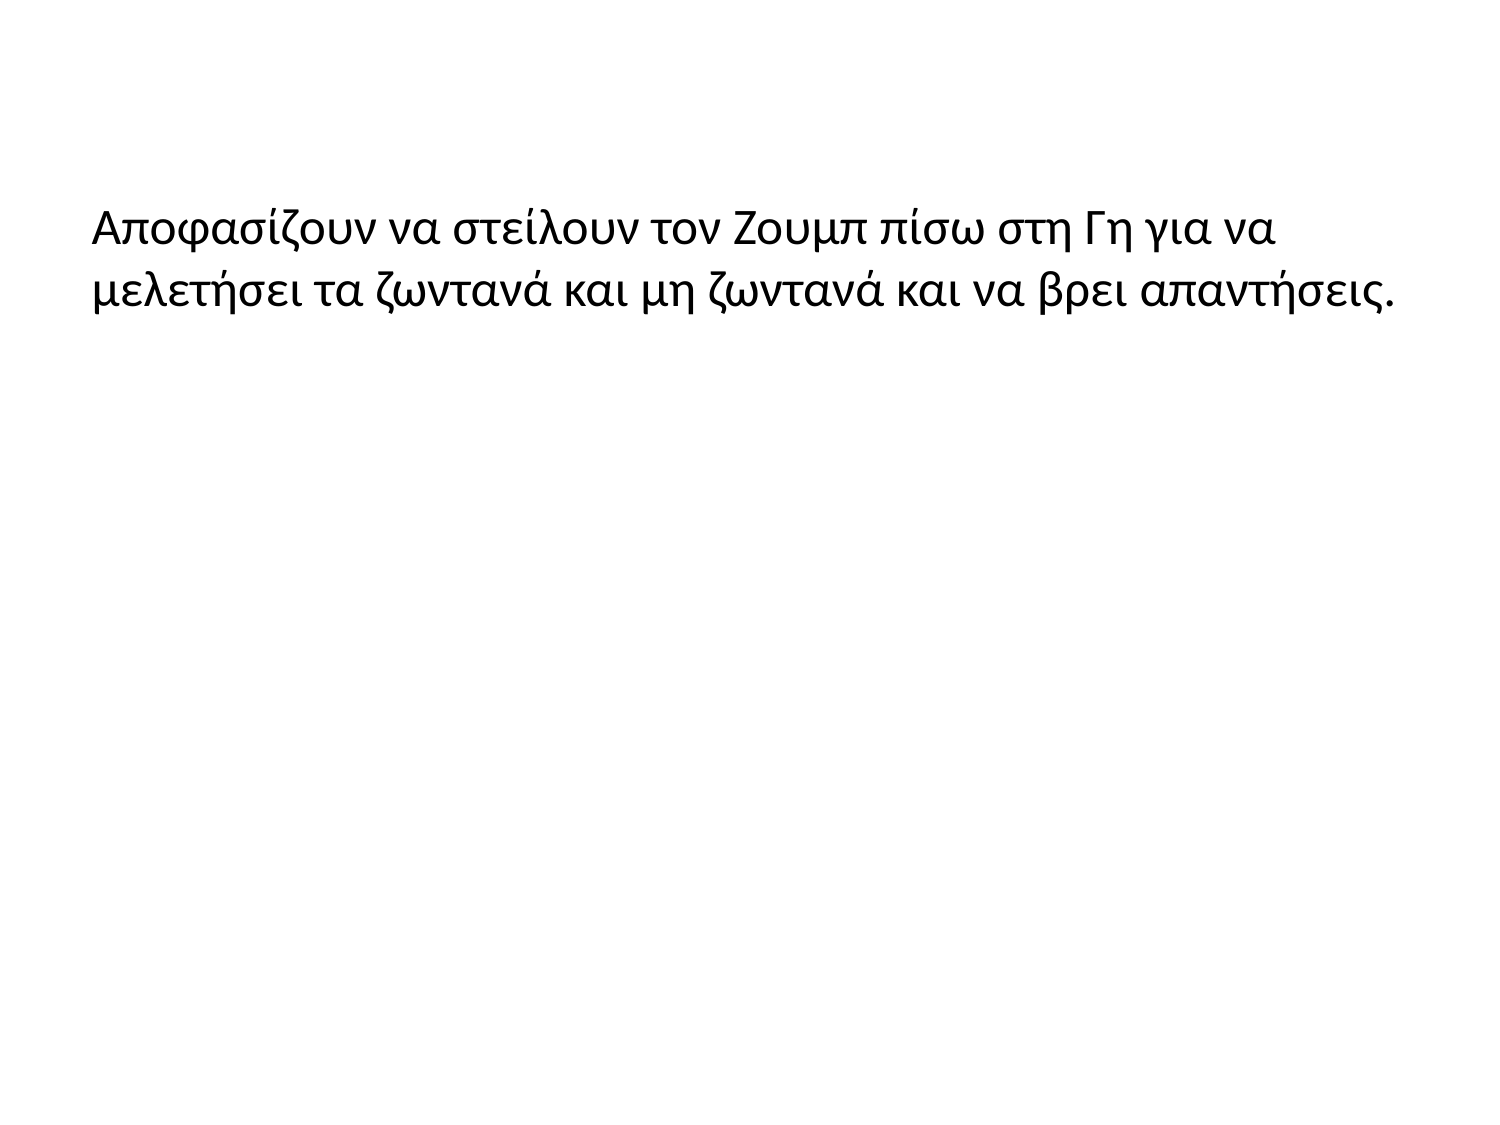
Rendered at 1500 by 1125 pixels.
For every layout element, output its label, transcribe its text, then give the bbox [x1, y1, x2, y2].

title Αποφασίζουν να στείλουν τον Ζουμπ πίσω στη Γη για να μελετήσει τα ζωντανά και μη ζωντανά και να βρει απαντήσεις. [76, 160, 1427, 349]
